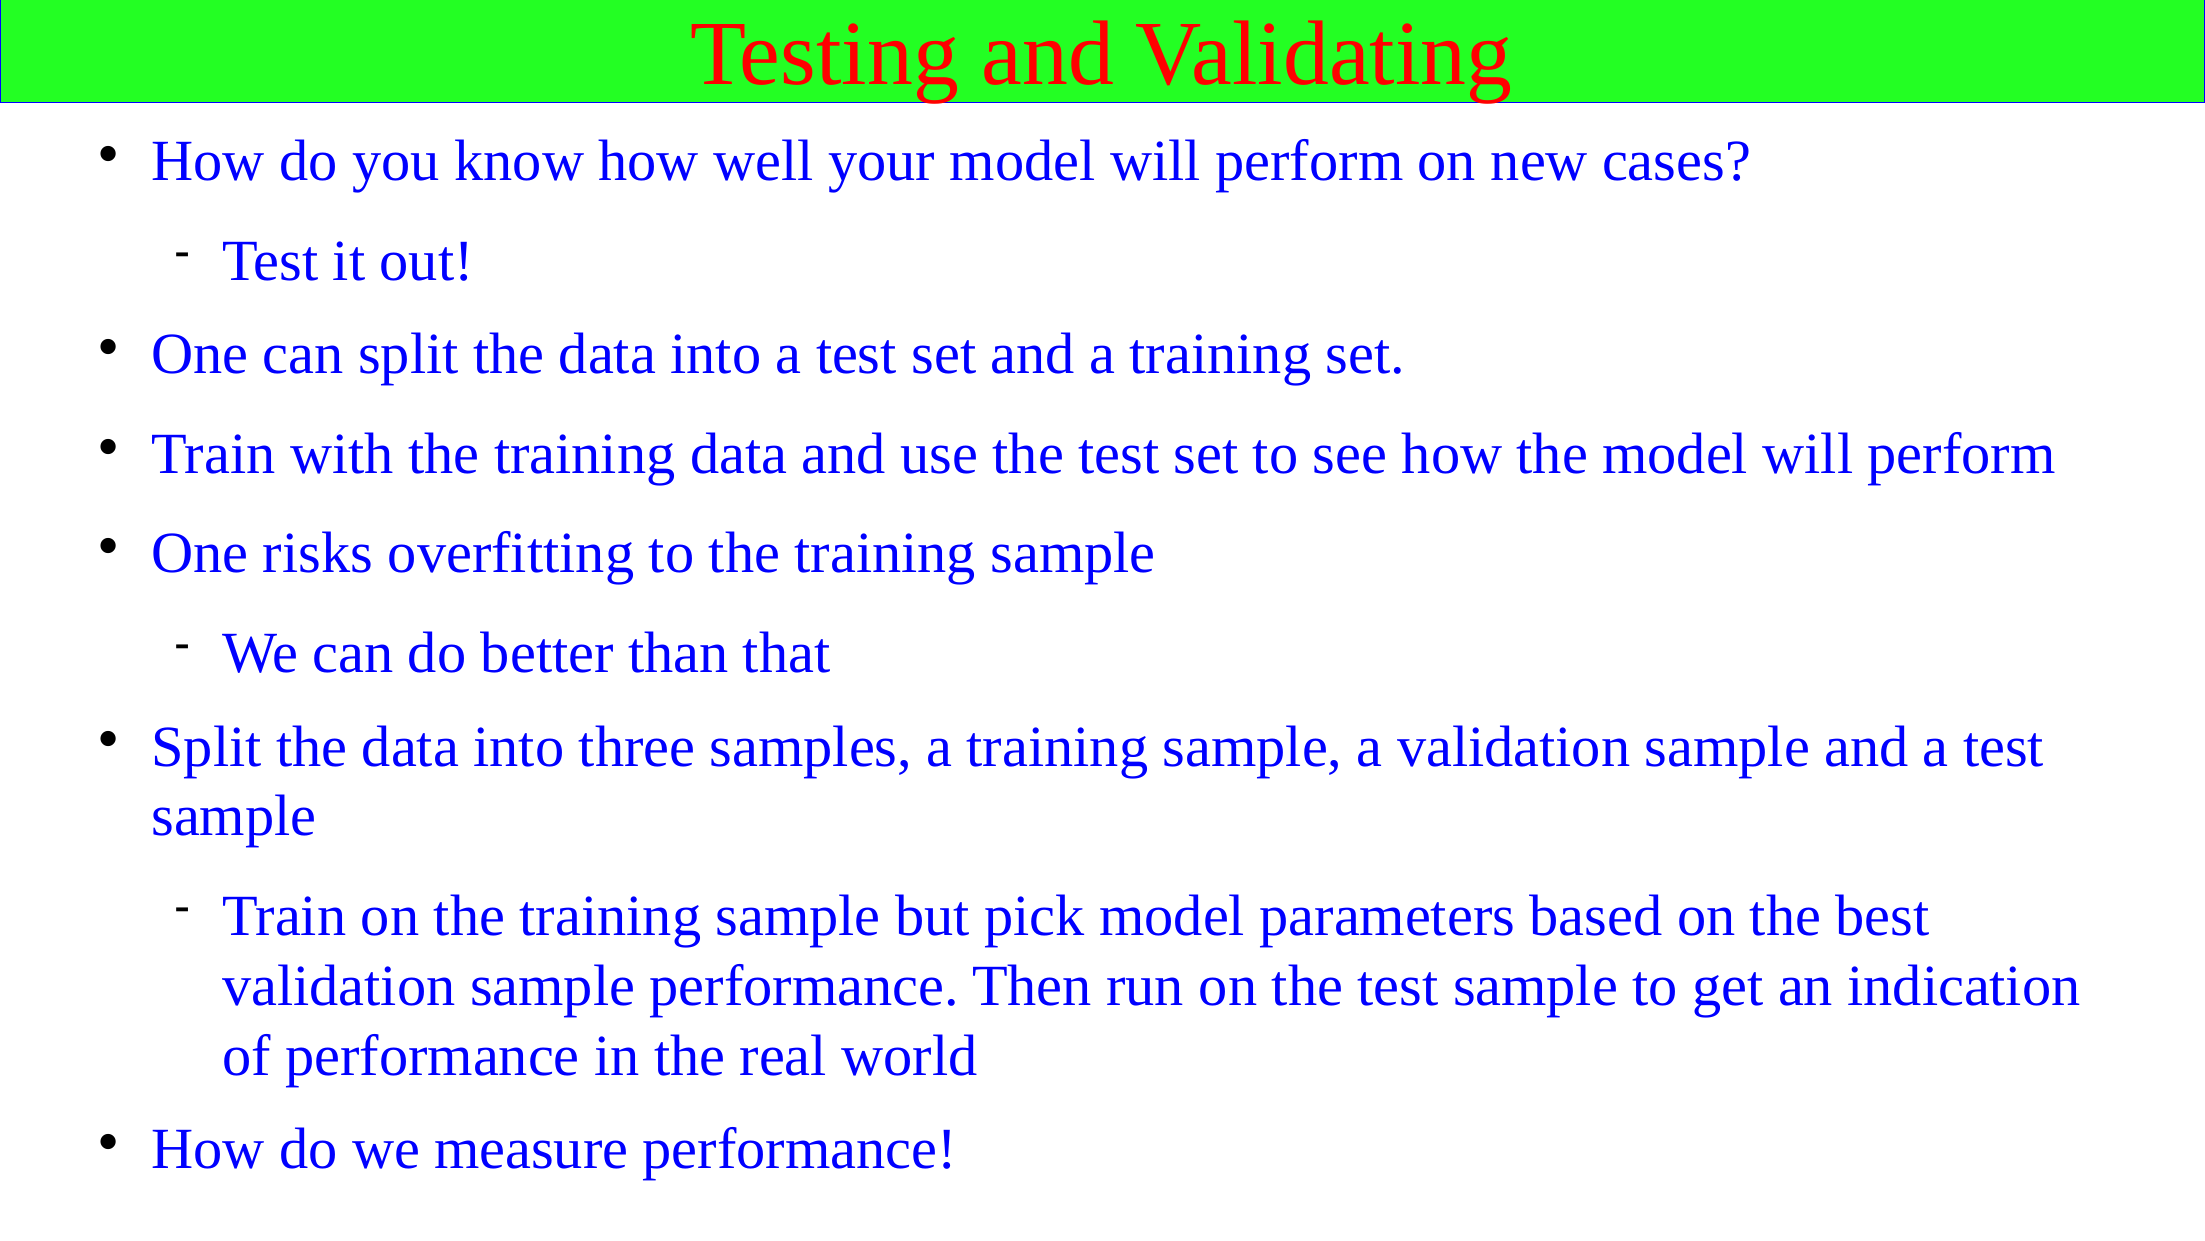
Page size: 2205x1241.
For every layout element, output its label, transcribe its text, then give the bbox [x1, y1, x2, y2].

text_box [303, 1152, 739, 1198]
text_box How do you know how well your model will perform on new cases? Test it out! One can split the data into a test set and a training set. Train with the training data and use the test set to see how the model will perform One risks overfitting to the training sample We can do better than that Split the data into three samples, a training sample, a validation sample and a test sample Train on the training sample but pick model parameters based on the best validation sample performance. Then run on the test sample to get an indication of performance in the real world How do we measure performance! [80, 122, 2132, 1181]
text_box Testing and Validating [0, 0, 2205, 103]
